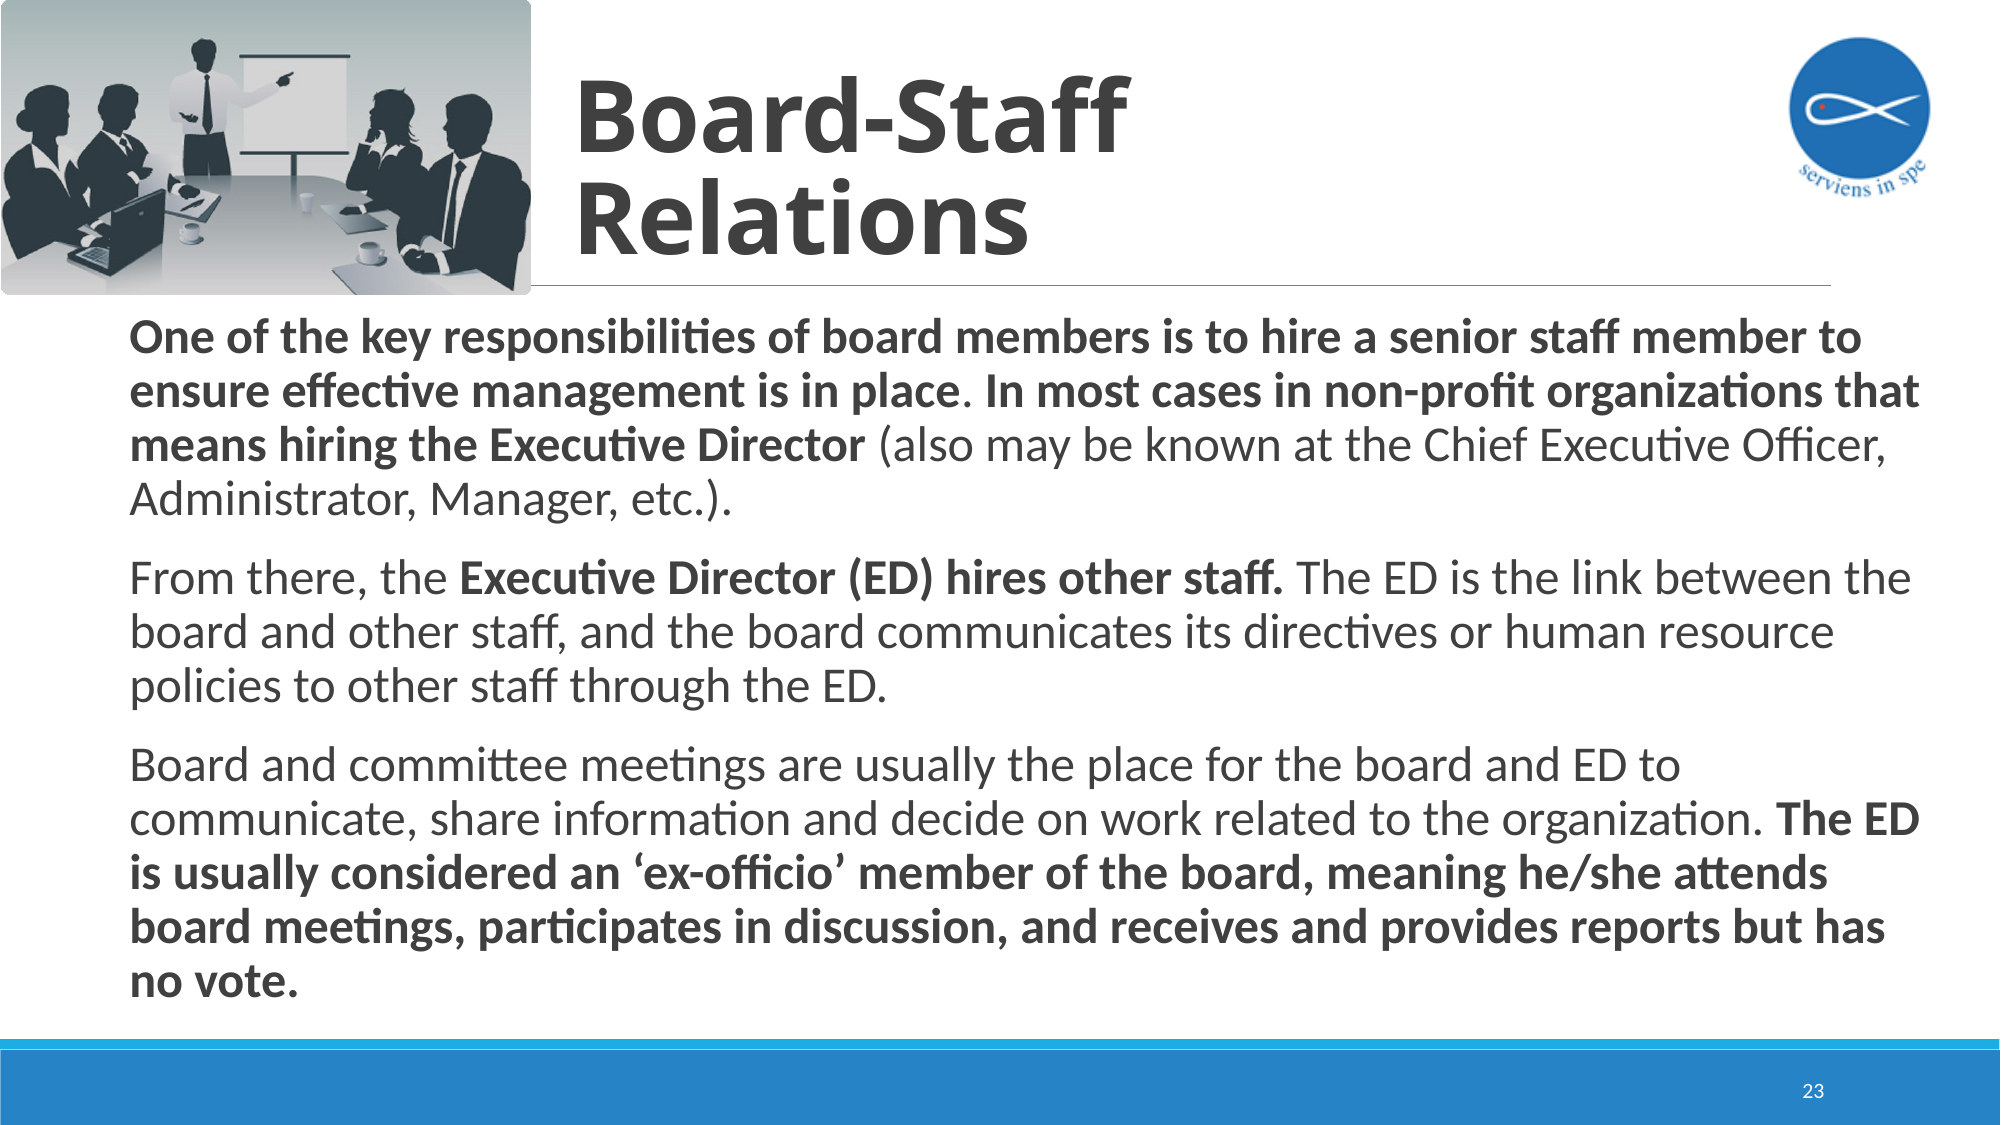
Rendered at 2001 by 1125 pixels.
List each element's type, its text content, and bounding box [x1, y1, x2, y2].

list One of the key responsibilities of board members is to hire a senior staff member to ensure effective management is in place. In most cases in non-profit organizations that means hiring the Executive Director (also may be known at the Chief Executive Officer, Administrator, Manager, etc.). From there, the Executive Director (ED) hires other staff. The ED is the link between the board and other staff, and the board communicates its directives or human resource policies to other staff through the ED. Board and committee meetings are usually the place for the board and ED to communicate, share information and decide on work related to the organization. The ED is usually considered an ‘ex-officio’ member of the board, meaning he/she attends board meetings, participates in discussion, and receives and provides reports but has no vote. [115, 302, 1942, 1022]
picture [1, 0, 531, 296]
slide_number 23 [1624, 1059, 1840, 1120]
picture [1721, 6, 2000, 223]
title Board-Staff Relations [557, 44, 1605, 283]
